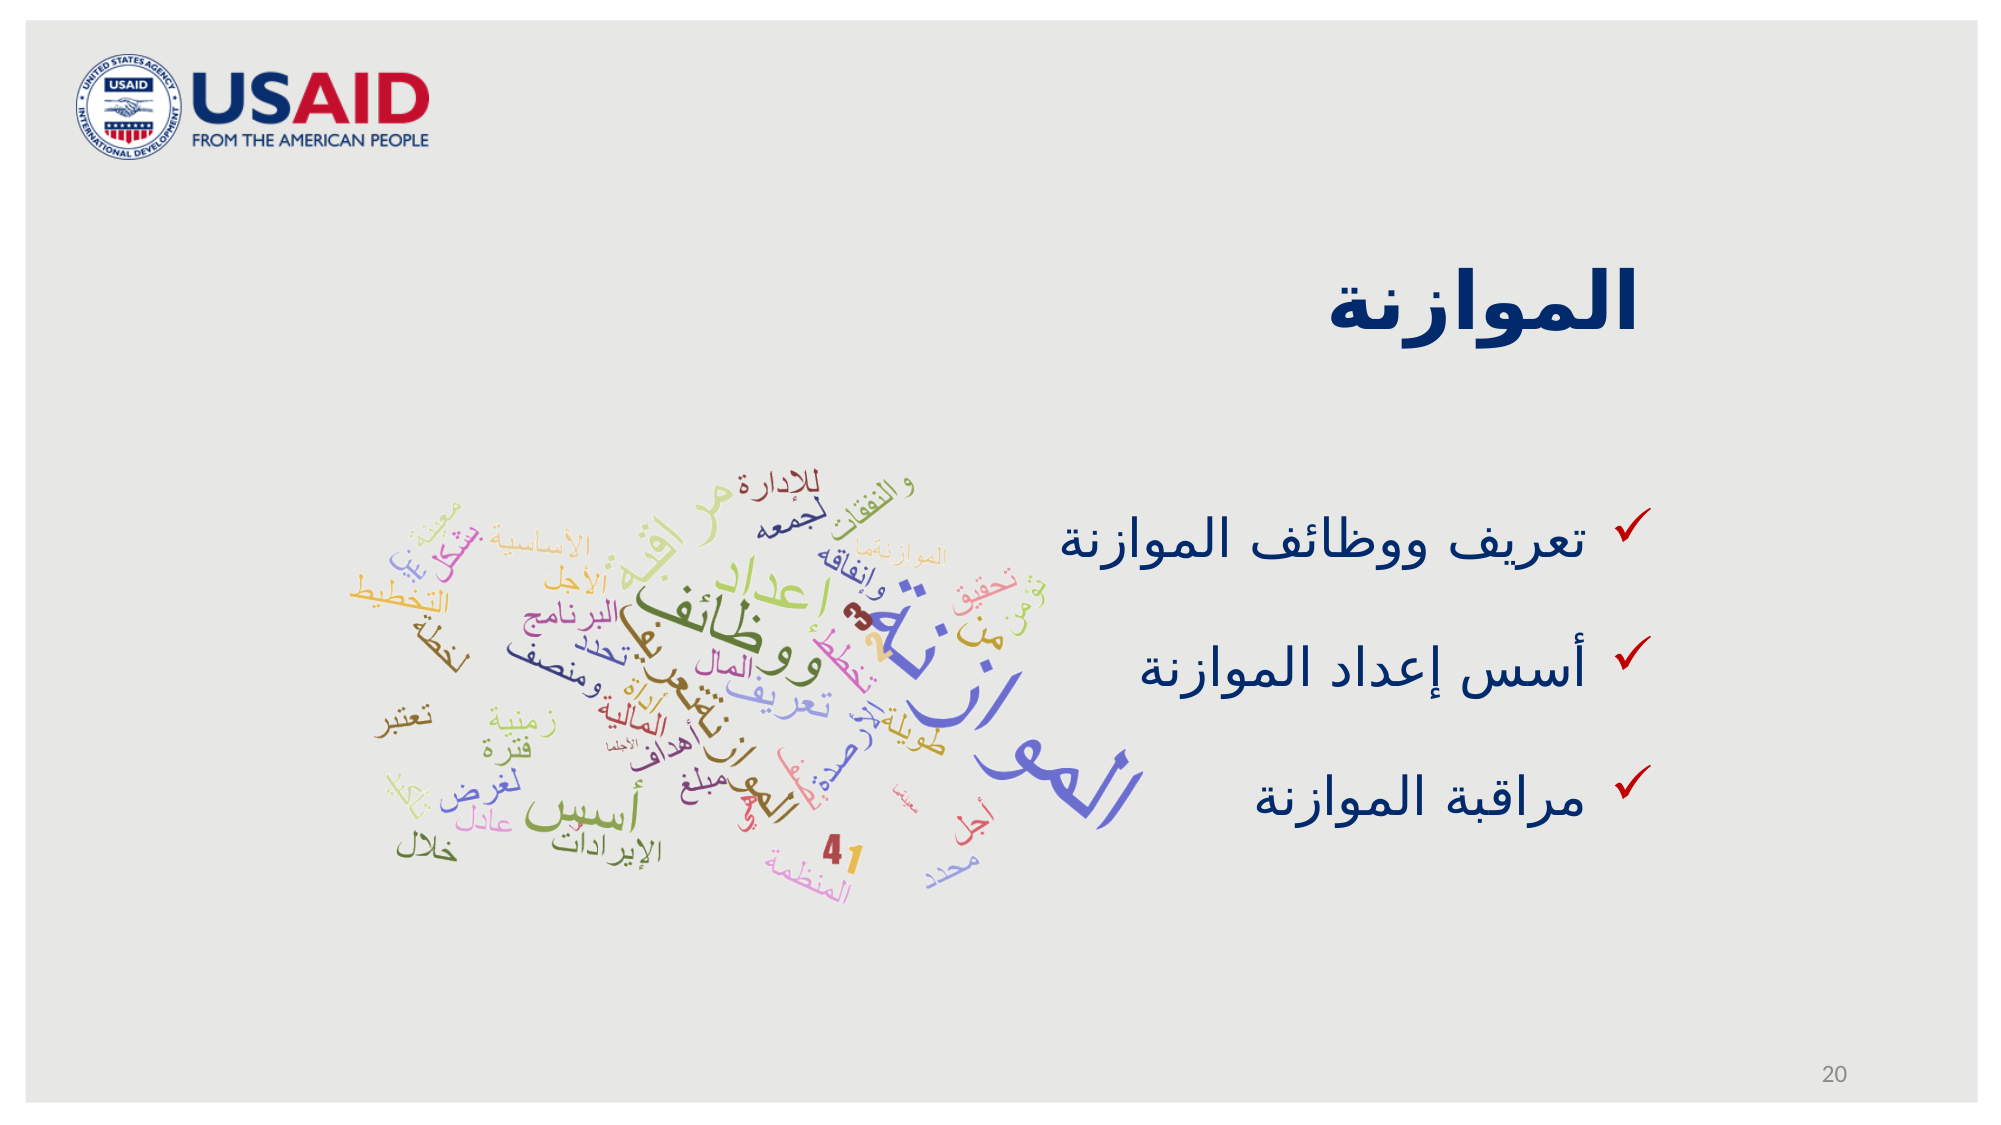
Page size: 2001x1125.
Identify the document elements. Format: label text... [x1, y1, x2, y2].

slide_number 20 [1412, 1042, 1863, 1103]
picture [348, 448, 1143, 923]
text_box تعريف ووظائف الموازنة أسس إعداد الموازنة مراقبة الموازنة [955, 432, 1670, 919]
picture [76, 54, 429, 160]
title الموازنة [381, 252, 1657, 353]
